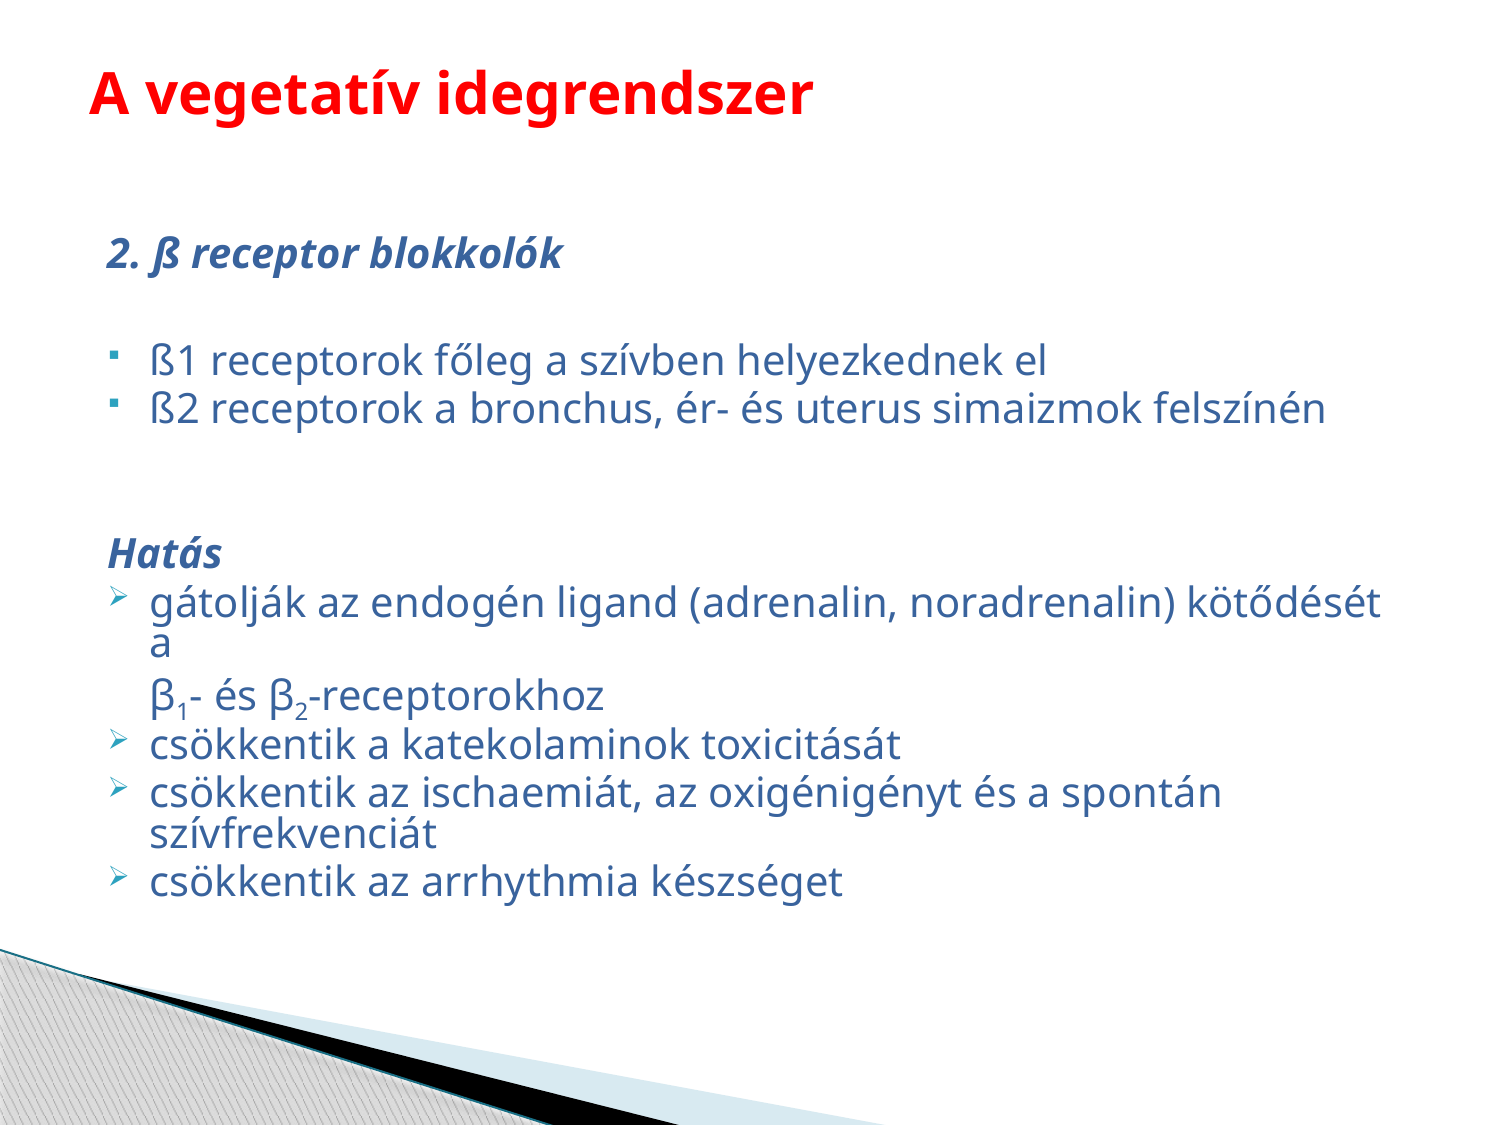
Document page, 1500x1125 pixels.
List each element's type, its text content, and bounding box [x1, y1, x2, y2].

list 2. ß receptor blokkolók ß1 receptorok főleg a szívben helyezkednek el ß2 receptorok a bronchus, ér- és uterus simaizmok felszínén Hatás gátolják az endogén ligand (adrenalin, noradrenalin) kötődését a β1- és β2-receptorokhoz csökkentik a katekolaminok toxicitását csökkentik az ischaemiát, az oxigénigényt és a spontán szívfrekvenciát csökkentik az arrhythmia készséget [75, 160, 1425, 986]
title A vegetatív idegrendszer [75, 45, 1425, 138]
